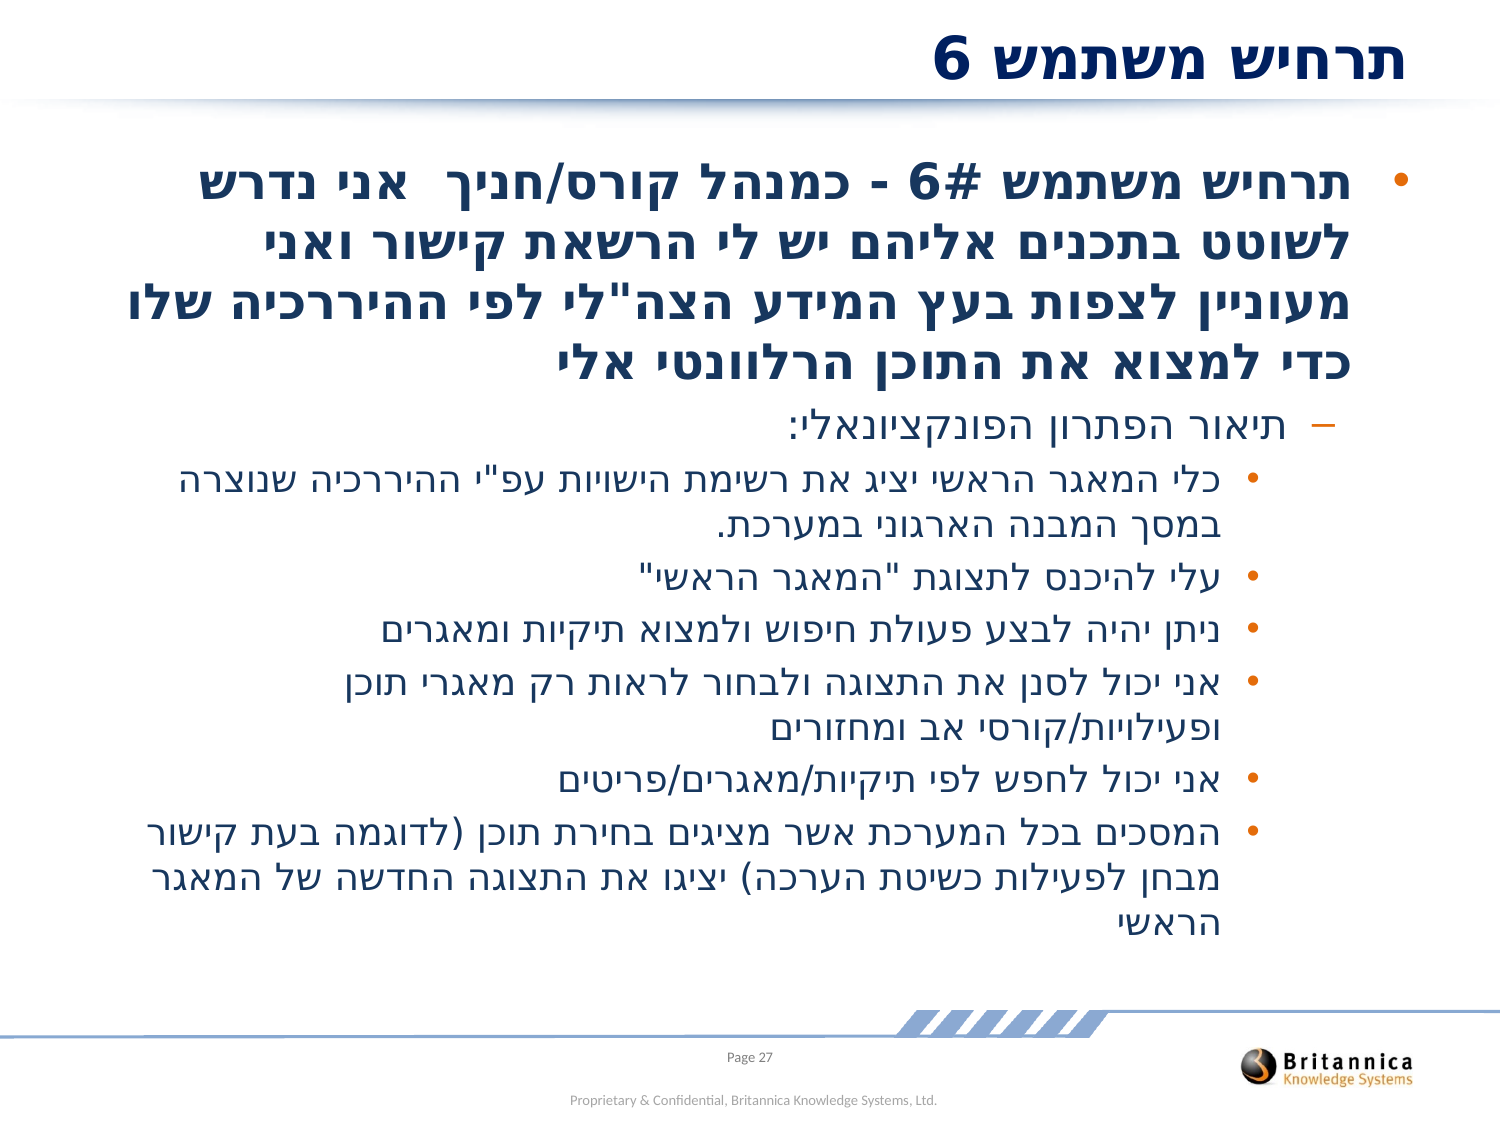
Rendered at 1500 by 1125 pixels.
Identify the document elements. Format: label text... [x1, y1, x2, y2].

picture [1240, 1047, 1413, 1088]
picture [887, 1010, 1110, 1038]
title תרחיש משתמש 6 [75, 12, 1425, 100]
list תרחיש משתמש 6# - כמנהל קורס/חניך אני נדרש לשוטט בתכנים אליהם יש לי הרשאת קישור ואני מעוניין לצפות בעץ המידע הצה"לי לפי ההיררכיה שלו כדי למצוא את התוכן הרלוונטי אלי תיאור הפתרון הפונקציונאלי: כלי המאגר הראשי יציג את רשימת הישויות עפ"י ההיררכיה שנוצרה במסך המבנה הארגוני במערכת. עלי להיכנס לתצוגת "המאגר הראשי" ניתן יהיה לבצע פעולת חיפוש ולמצוא תיקיות ומאגרים אני יכול לסנן את התצוגה ולבחור לראות רק מאגרי תוכן ופעילויות/קורסי אב ומחזורים אני יכול לחפש לפי תיקיות/מאגרים/פריטים המסכים בכל המערכת אשר מציגים בחירת תוכן (לדוגמה בעת קישור מבחן לפעילות כשיטת הערכה) יציגו את התצוגה החדשה של המאגר הראשי [75, 141, 1425, 998]
